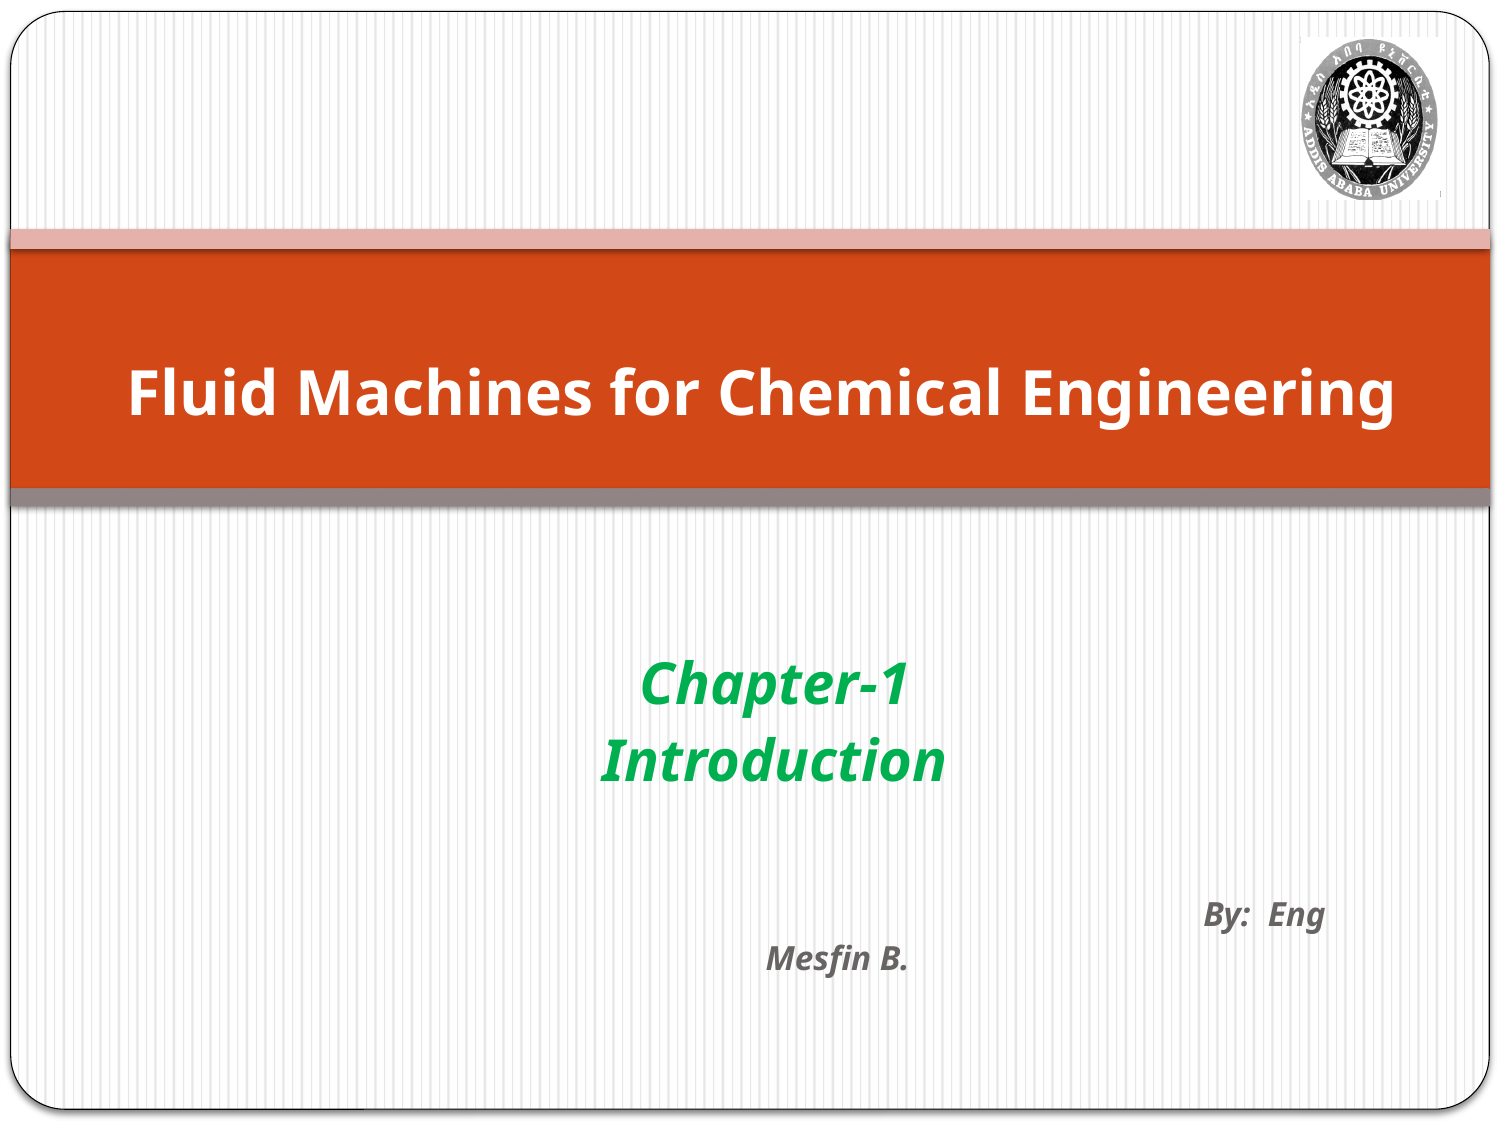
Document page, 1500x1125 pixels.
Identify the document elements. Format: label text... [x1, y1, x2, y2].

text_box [1299, 37, 1441, 200]
title Fluid Machines for Chemical Engineering [87, 237, 1438, 551]
text_box Chapter-1 Introduction [249, 525, 1300, 800]
subtitle By: Eng Mesfin B. [312, 787, 1363, 1050]
